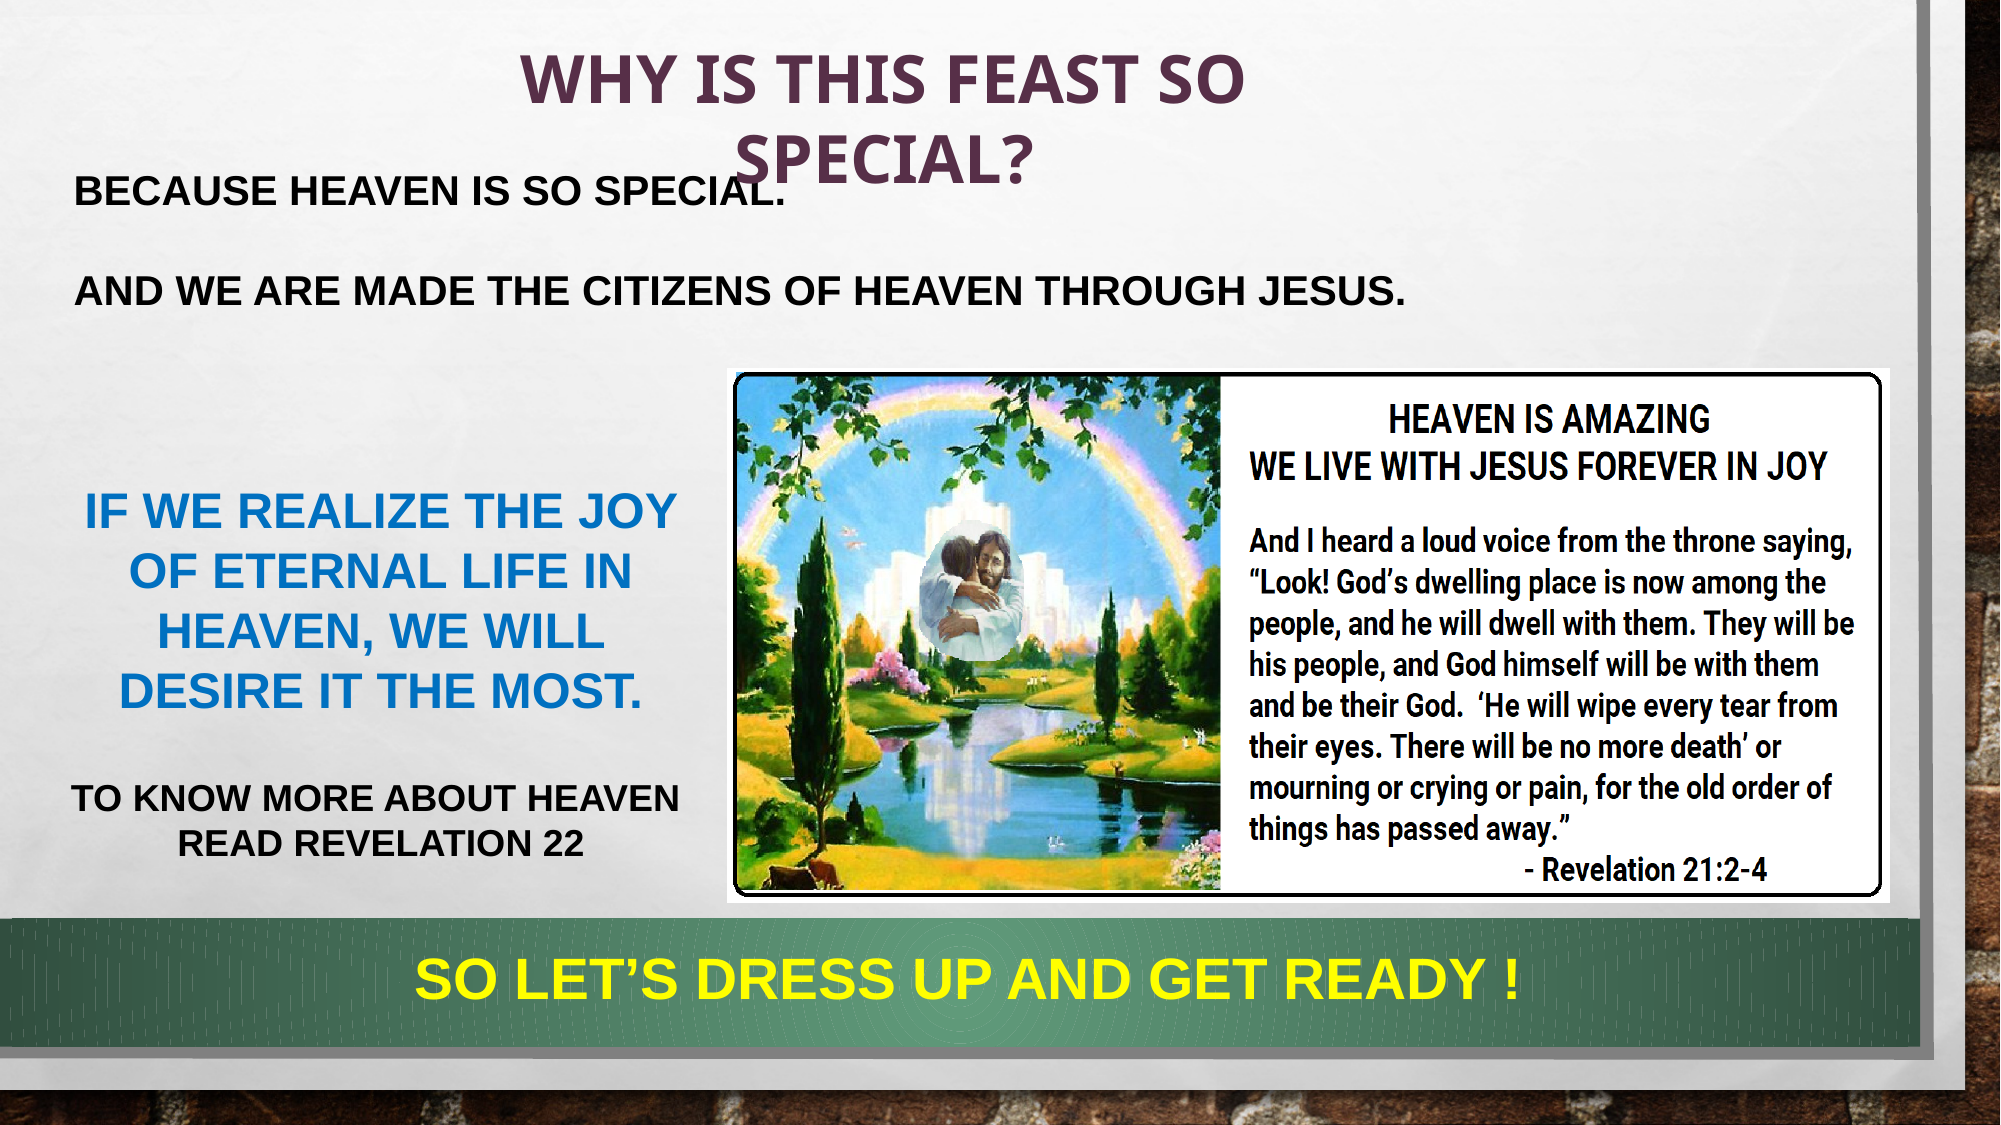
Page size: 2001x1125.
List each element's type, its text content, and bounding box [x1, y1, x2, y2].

picture [726, 367, 1890, 903]
text_box IF WE REALIZE THE JOY OF ETERNAL LIFE IN HEAVEN, WE WILL DESIRE IT THE MOST. [48, 471, 714, 726]
picture [0, 0, 2000, 1125]
text_box TO KNOW MORE ABOUT HEAVEN READ REVELATION 22 [0, 767, 726, 872]
text_box SO LET’S DRESS UP AND GET READY ! [399, 933, 1864, 1019]
text_box BECAUSE HEAVEN IS SO SPECIAL. AND WE ARE MADE THE CITIZENS OF HEAVEN THROUGH JESUS. [58, 106, 1942, 322]
text_box WHY IS THIS FEAST SO SPECIAL? [363, 29, 1406, 205]
